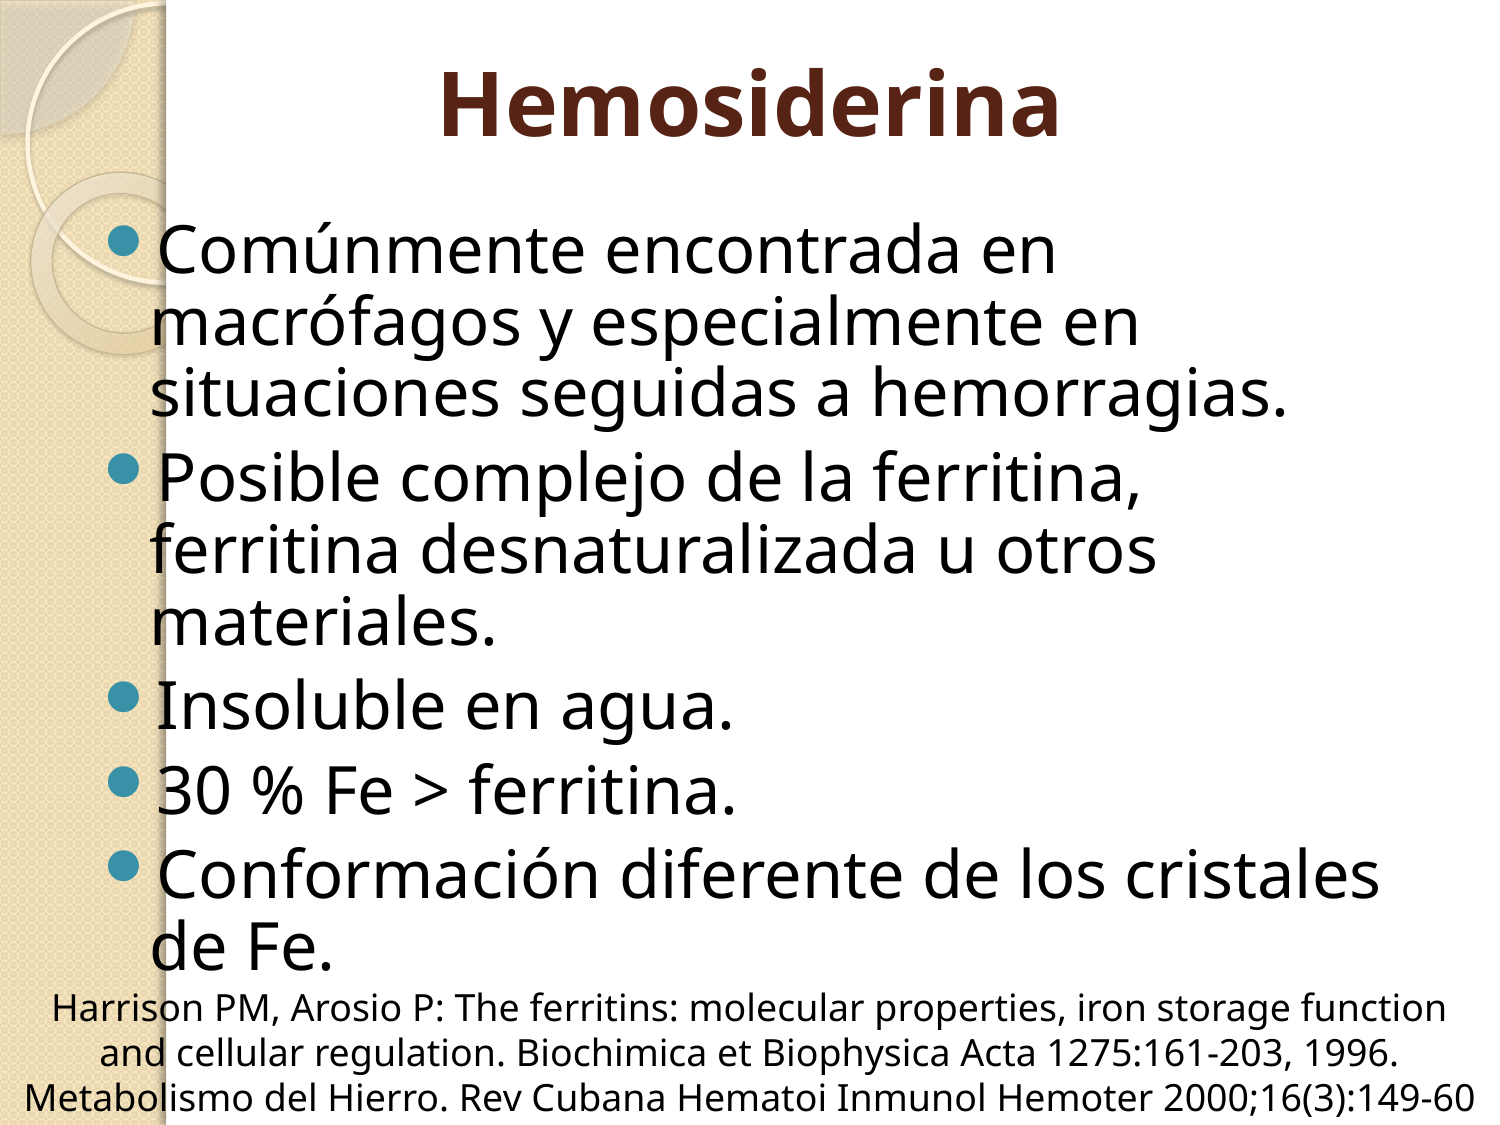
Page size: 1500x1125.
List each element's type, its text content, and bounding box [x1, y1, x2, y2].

text_box Harrison PM, Arosio P: The ferritins: molecular properties, iron storage function and cellular regulation. Biochimica et Biophysica Acta 1275:161-203, 1996. Metabolismo del Hierro. Rev Cubana Hematoi Inmunol Hemoter 2000;16(3):149-60 [0, 976, 1500, 1125]
list Comúnmente encontrada en macrófagos y especialmente en situaciones seguidas a hemorragias. Posible complejo de la ferritina, ferritina desnaturalizada u otros materiales. Insoluble en agua. 30 % Fe > ferritina. Conformación diferente de los cristales de Fe. [75, 208, 1425, 952]
title Hemosiderina [75, 7, 1425, 195]
